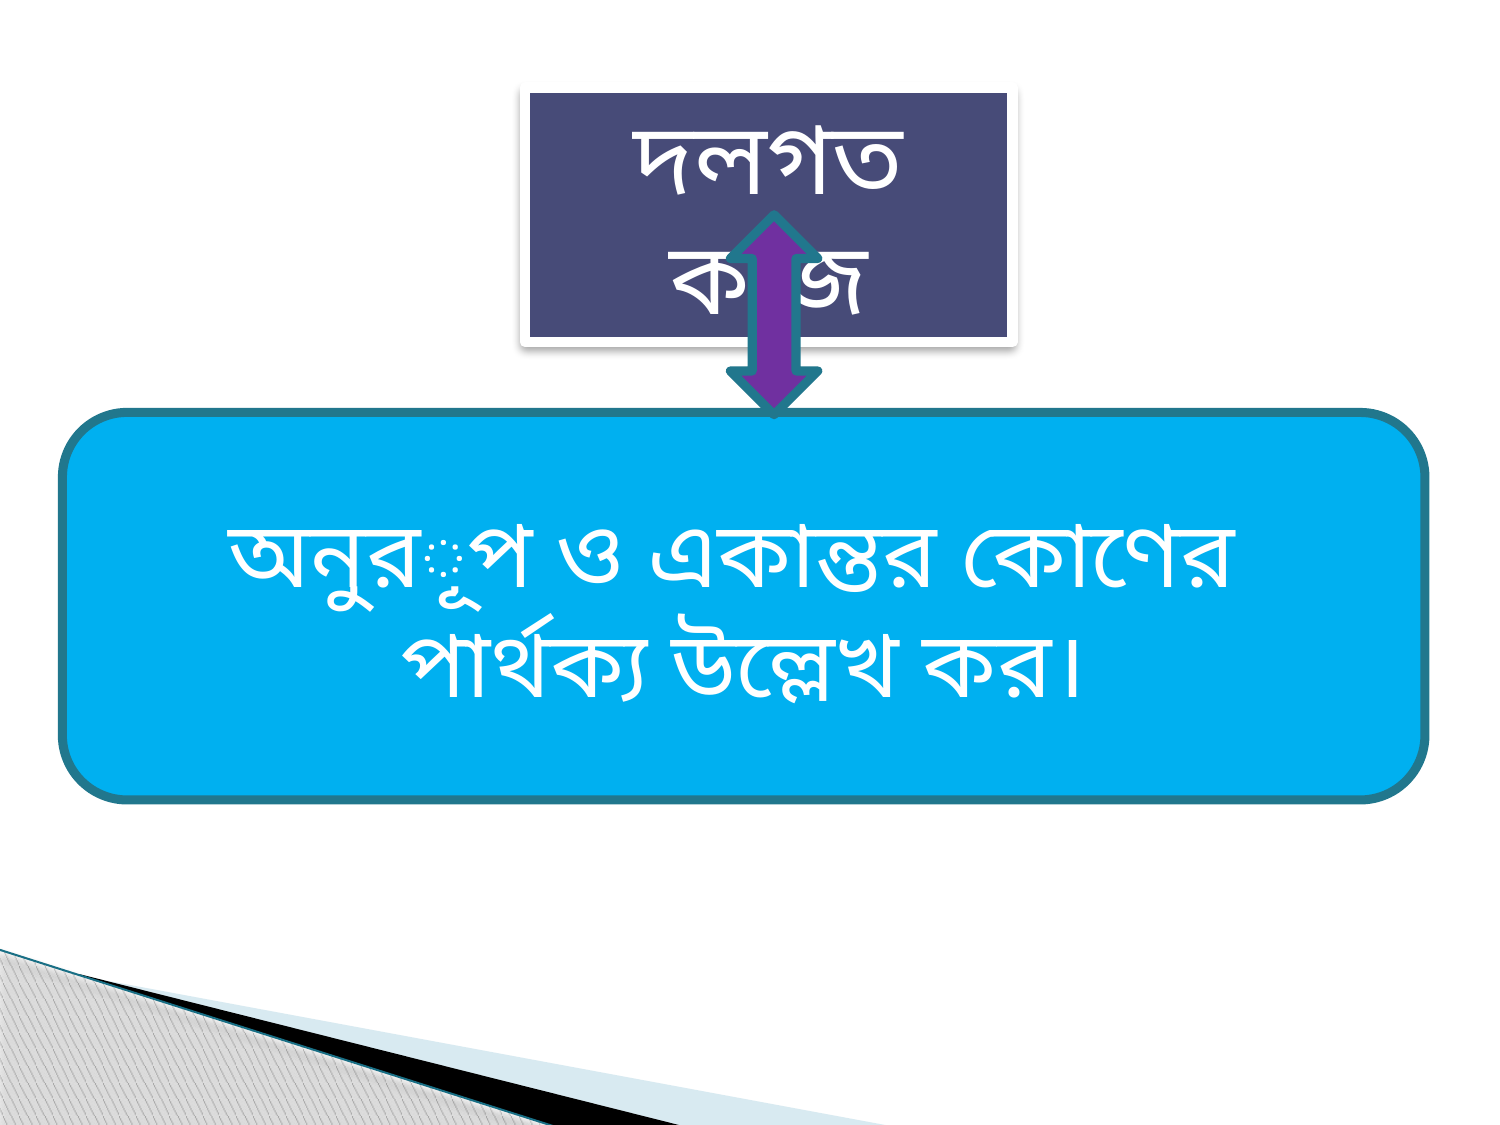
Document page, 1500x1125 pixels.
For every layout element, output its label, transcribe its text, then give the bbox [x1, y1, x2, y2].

text_box দলগত কাজ [520, 82, 1018, 347]
text_box [725, 210, 823, 420]
text_box অনুরূপ ও একান্তর কোণের পার্থক্য উল্লেখ কর। [57, 407, 1430, 805]
